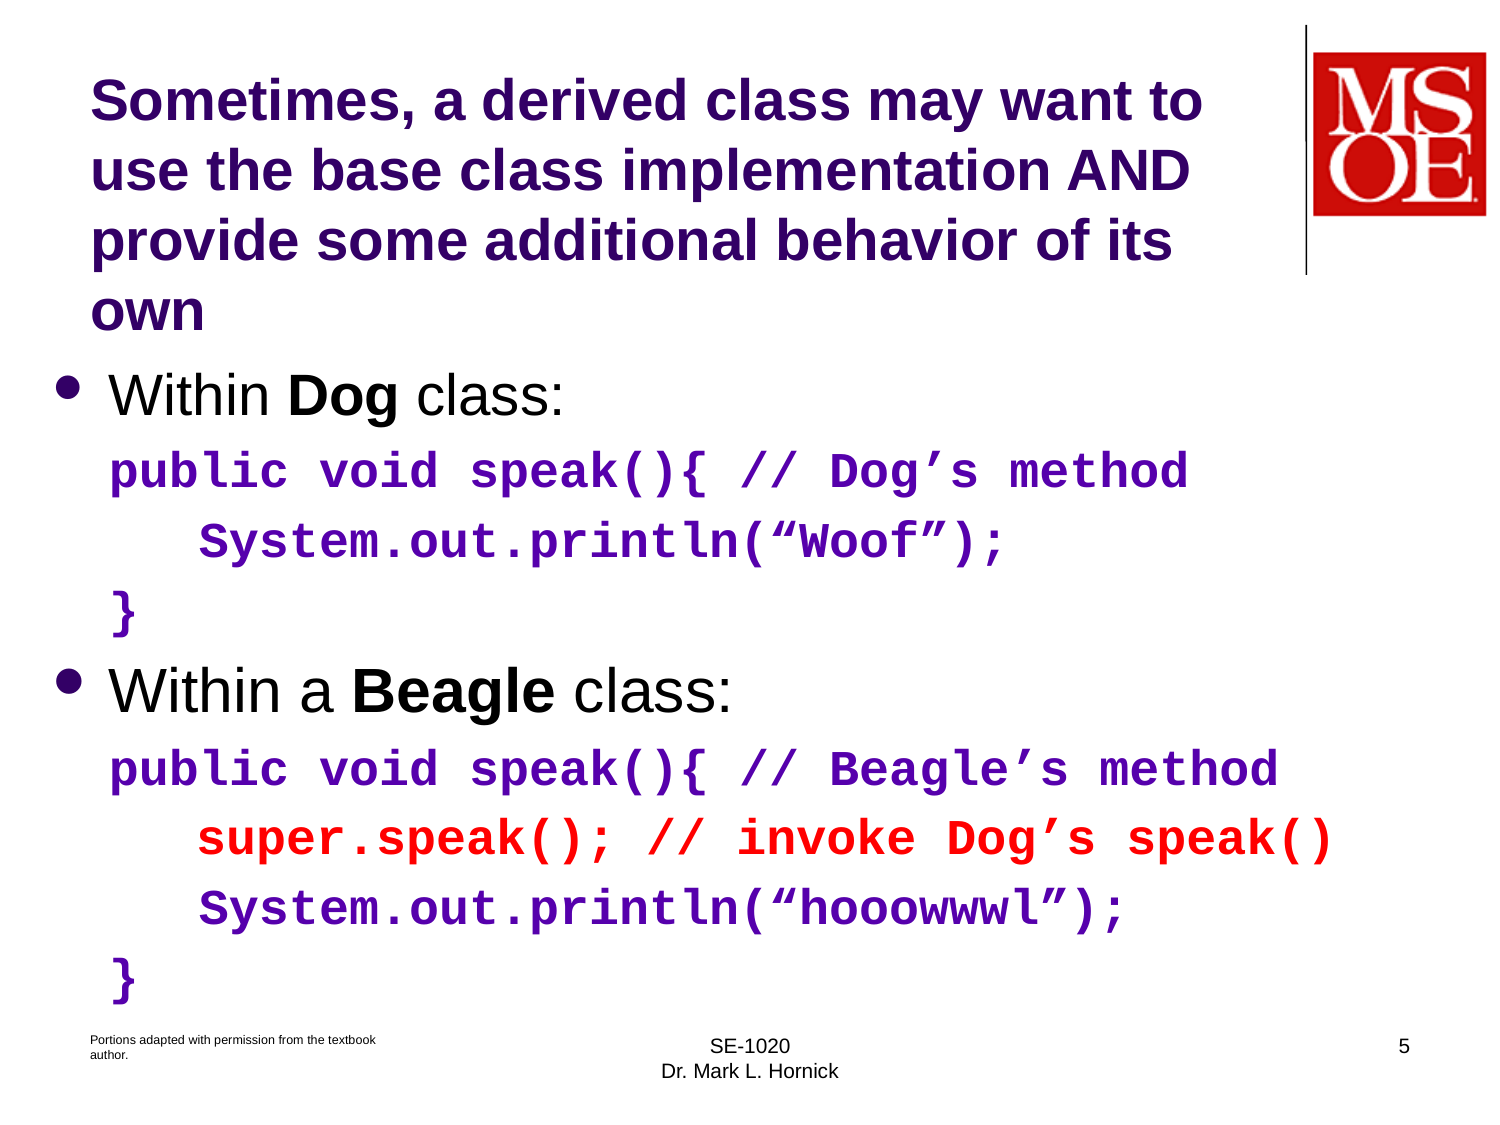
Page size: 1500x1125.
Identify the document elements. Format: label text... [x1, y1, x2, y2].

title Sometimes, a derived class may want to use the base class implementation AND provide some additional behavior of its own [74, 212, 1313, 349]
footer SE-1020 Dr. Mark L. Hornick [512, 1024, 988, 1101]
list Within Dog class: public void speak(){ // Dog’s method System.out.println(“Woof”); } Within a Beagle class: public void speak(){ // Beagle’s method super.speak(); // invoke Dog’s speak() System.out.println(“hooowwwl”); } [37, 349, 1438, 976]
slide_number 5 [1074, 1024, 1426, 1101]
picture [1312, 37, 1488, 232]
slide_number Portions adapted with permission from the textbook author. [74, 1024, 426, 1101]
